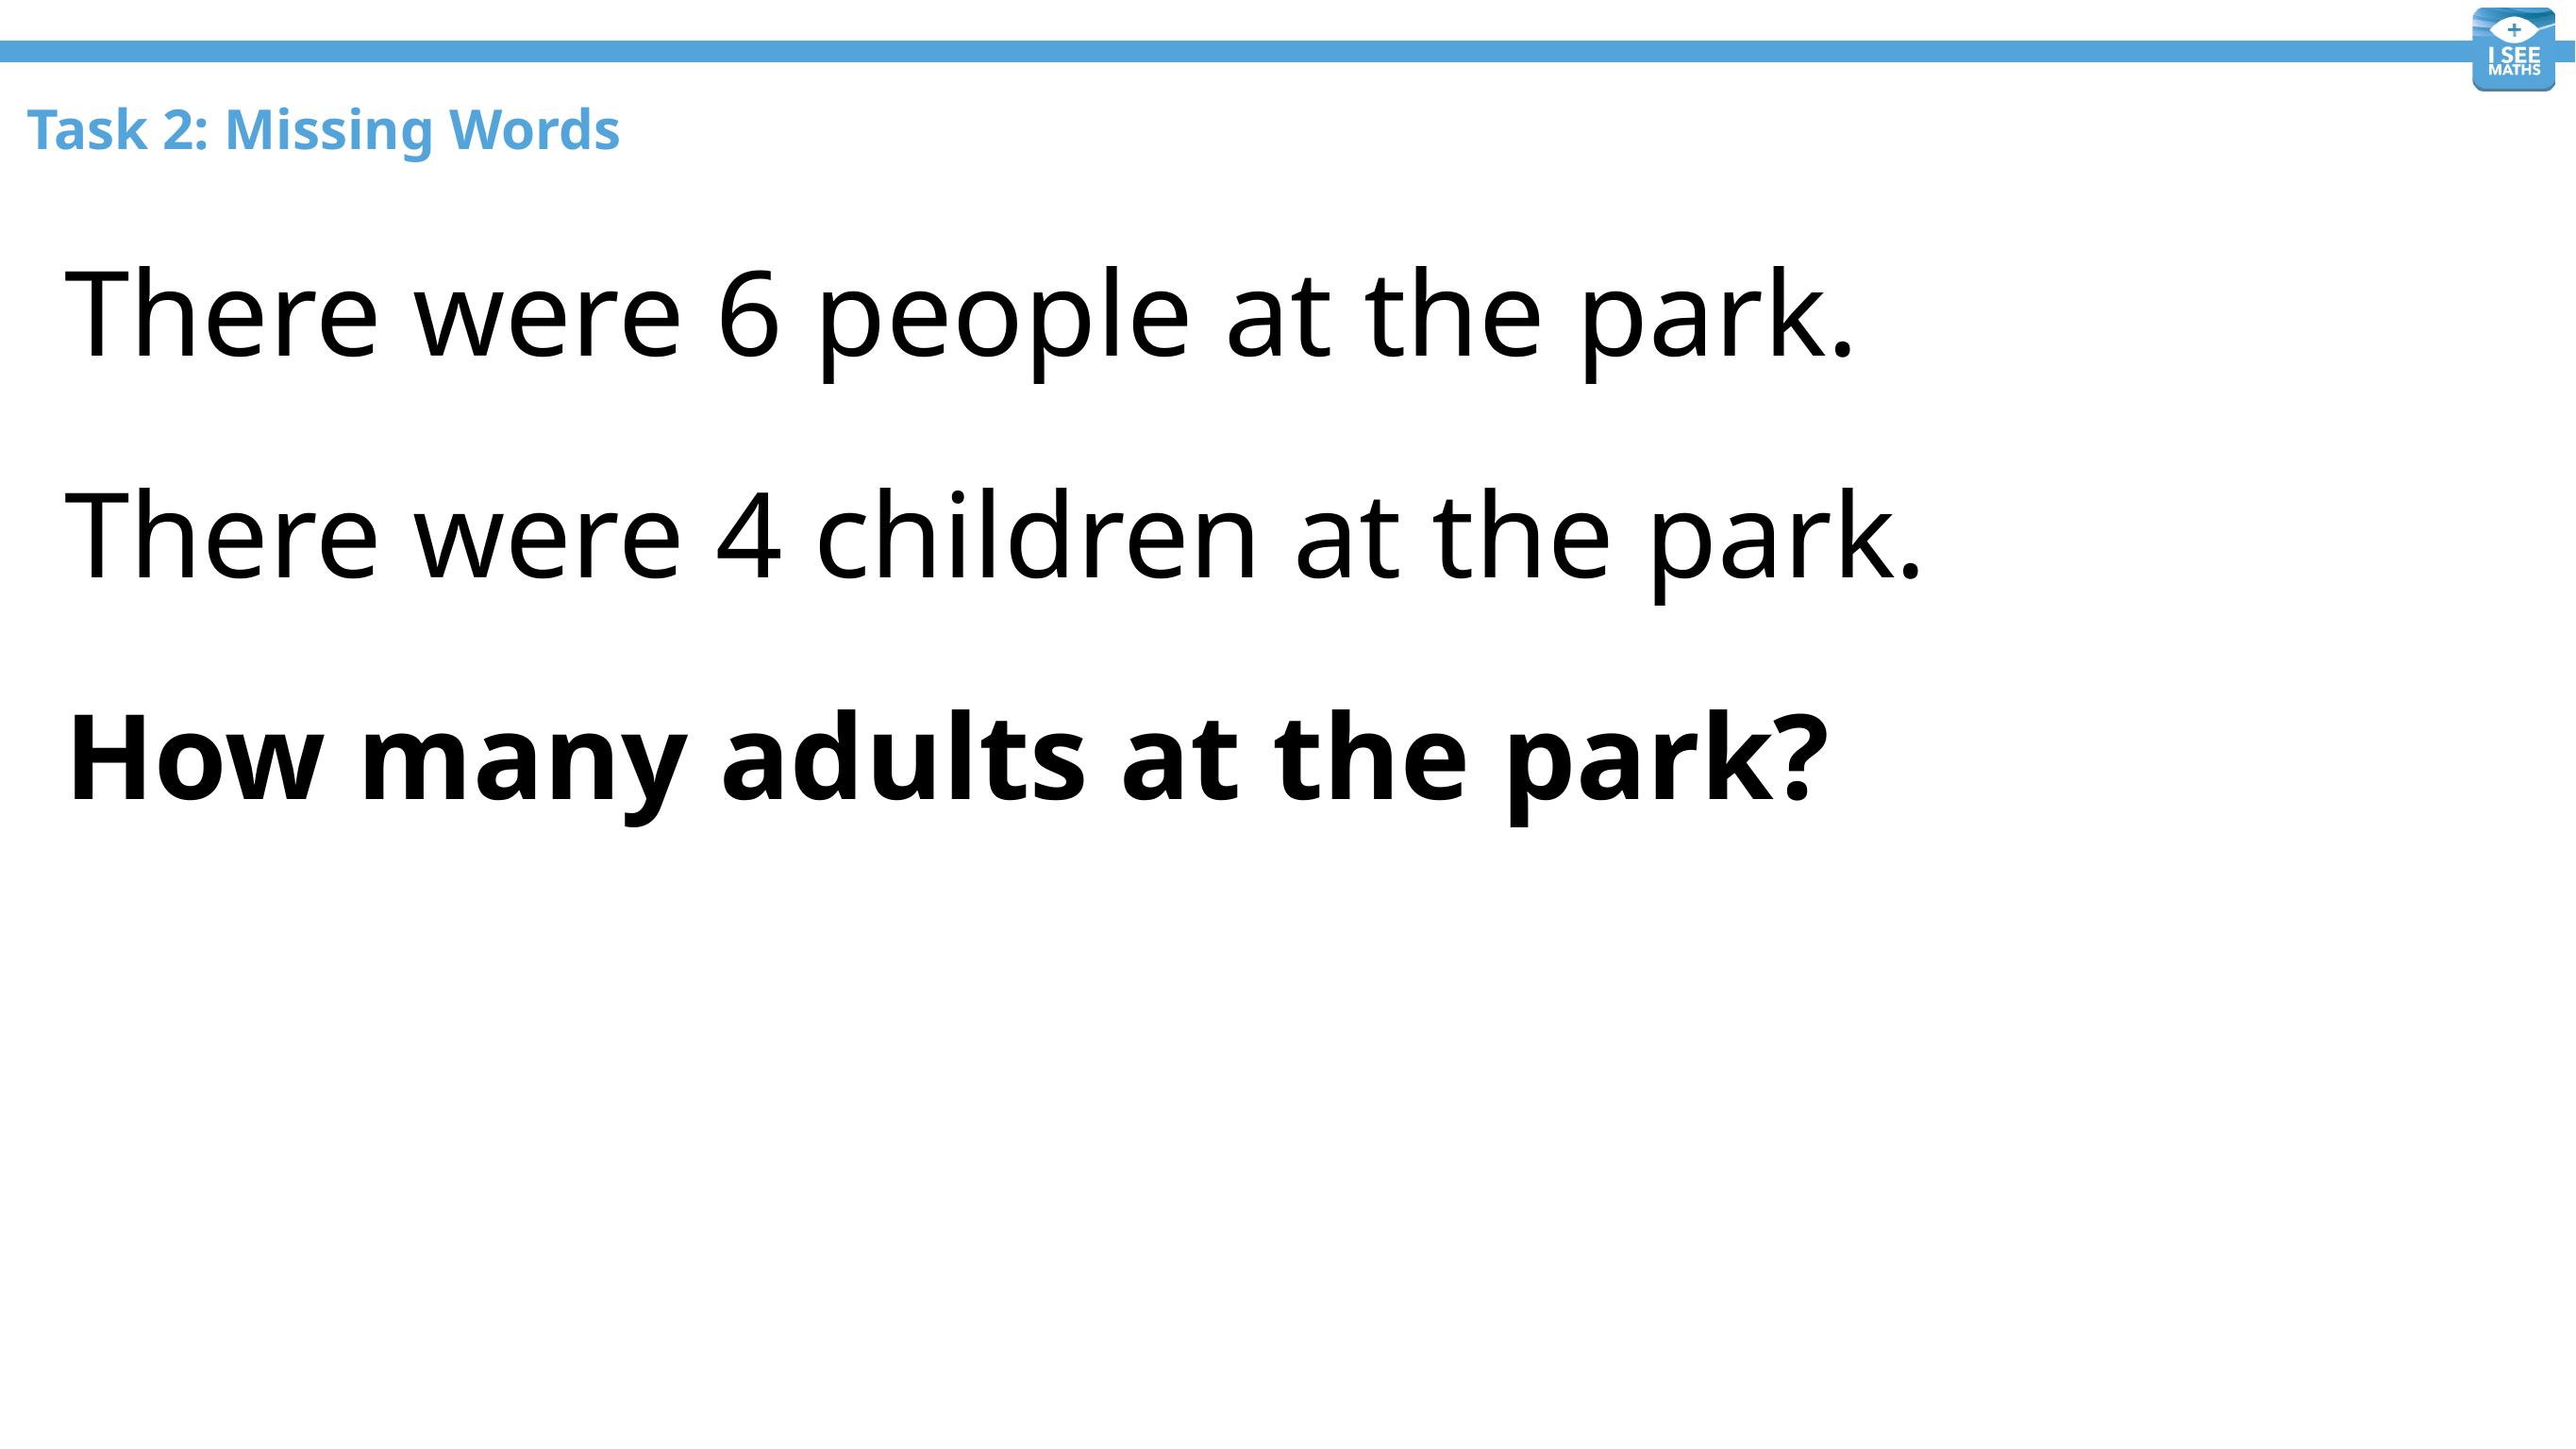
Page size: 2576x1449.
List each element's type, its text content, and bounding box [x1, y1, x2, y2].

text_box [2555, 41, 2575, 62]
text_box Task 2: Missing Words [12, 87, 636, 168]
text_box There were 6 people at the park. There were 4 children at the park. How many adults at the park? [50, 230, 2280, 831]
picture [2472, 8, 2555, 92]
text_box [0, 41, 2472, 62]
